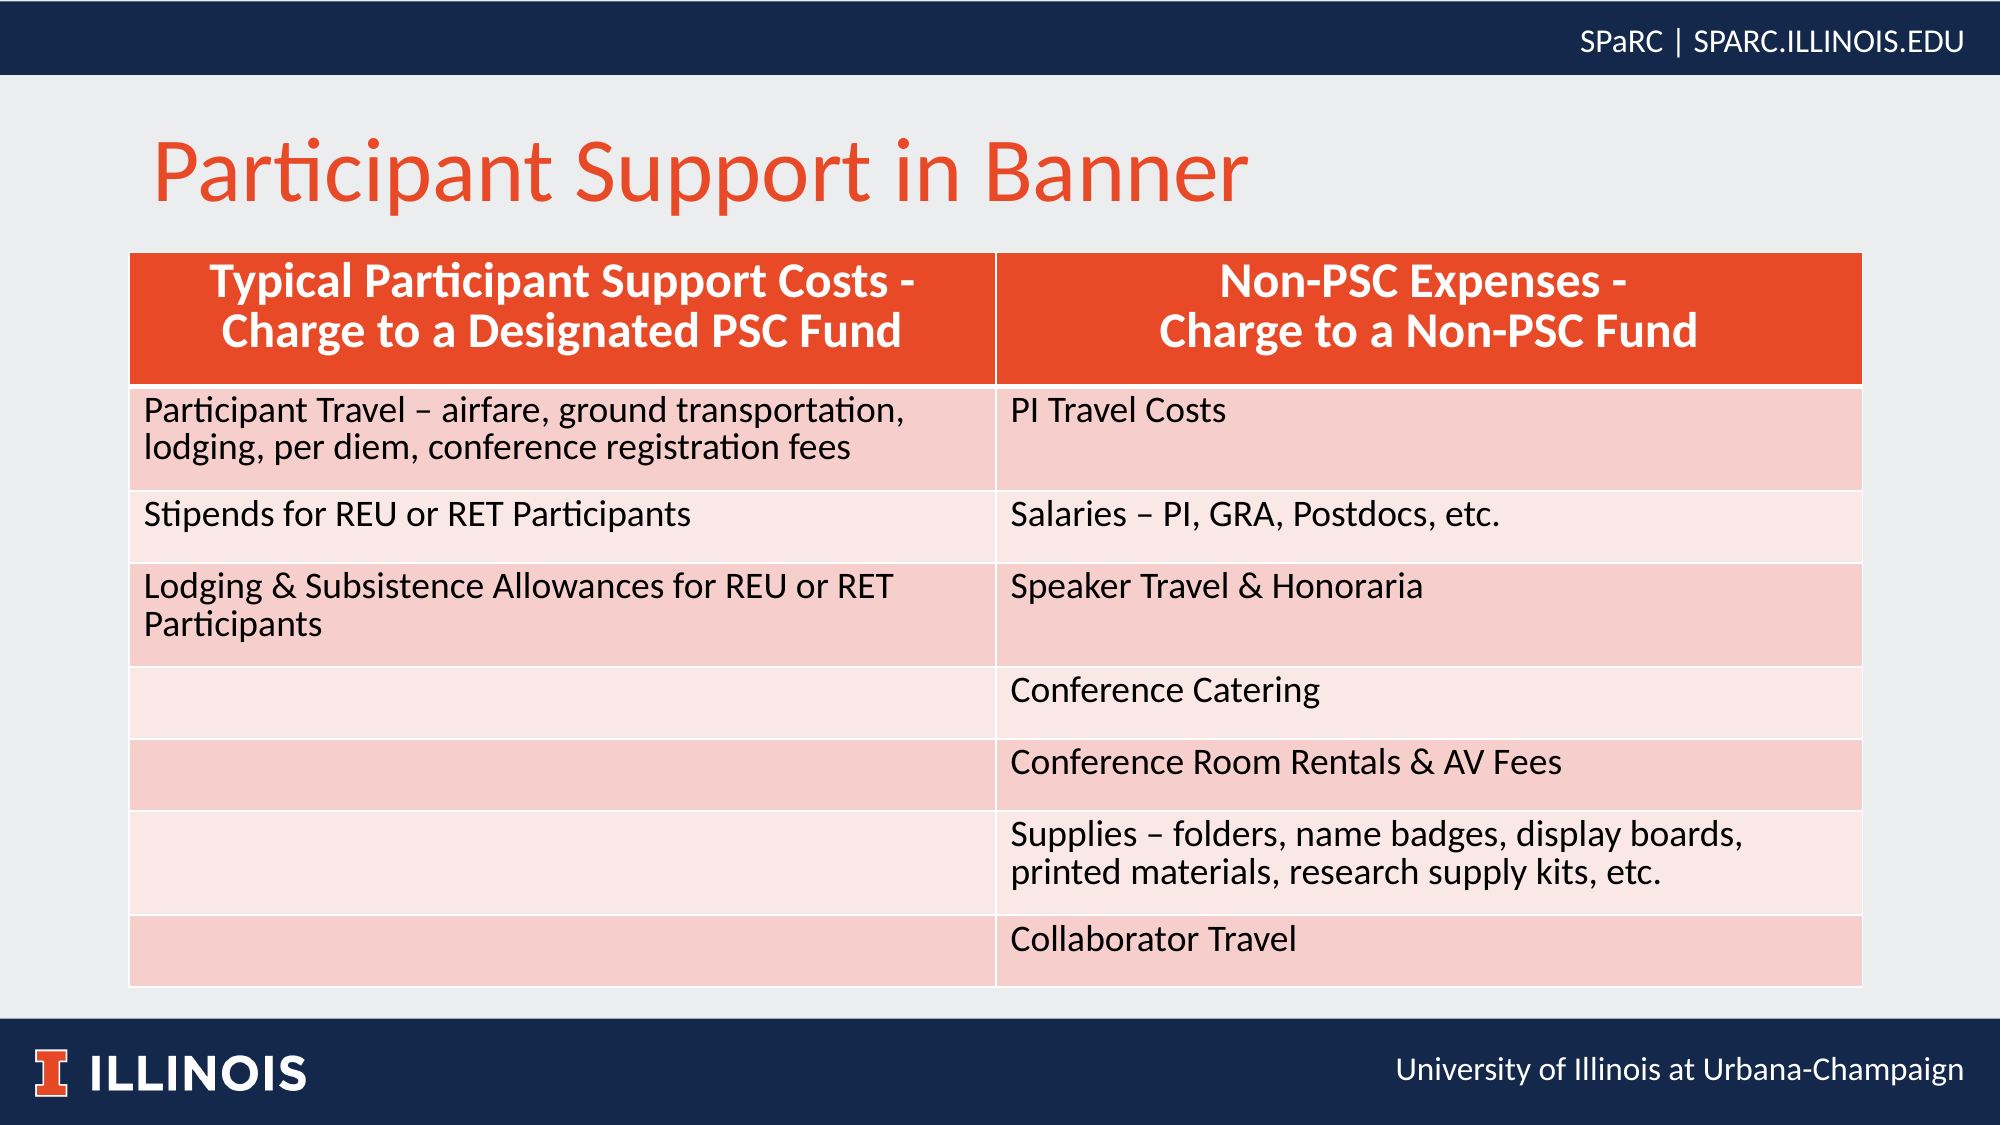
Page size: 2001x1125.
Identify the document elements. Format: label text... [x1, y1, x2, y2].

table_cell [130, 668, 995, 738]
table_cell Conference Room Rentals & AV Fees [997, 740, 1862, 810]
picture [35, 1049, 306, 1097]
table_header Non-PSC Expenses - Charge to a Non-PSC Fund [997, 253, 1862, 384]
table_cell Stipends for REU or RET Participants [130, 492, 995, 562]
table_cell Supplies – folders, name badges, display boards, printed materials, research supply kits, etc. [997, 812, 1862, 914]
table_cell Collaborator Travel [997, 916, 1862, 986]
table_cell [130, 812, 995, 914]
table_cell PI Travel Costs [997, 389, 1862, 490]
table_cell [130, 740, 995, 810]
table_cell Speaker Travel & Honoraria [997, 564, 1862, 666]
table_cell Conference Catering [997, 668, 1862, 738]
title Participant Support in Banner [137, 114, 1863, 252]
table_cell Lodging & Subsistence Allowances for REU or RET Participants [130, 564, 995, 666]
table_cell Participant Travel – airfare, ground transportation, lodging, per diem, conference registration fees [130, 389, 995, 490]
table_header Typical Participant Support Costs - Charge to a Designated PSC Fund [130, 253, 995, 384]
table_cell Salaries – PI, GRA, Postdocs, etc. [997, 492, 1862, 562]
table_cell [130, 916, 995, 986]
